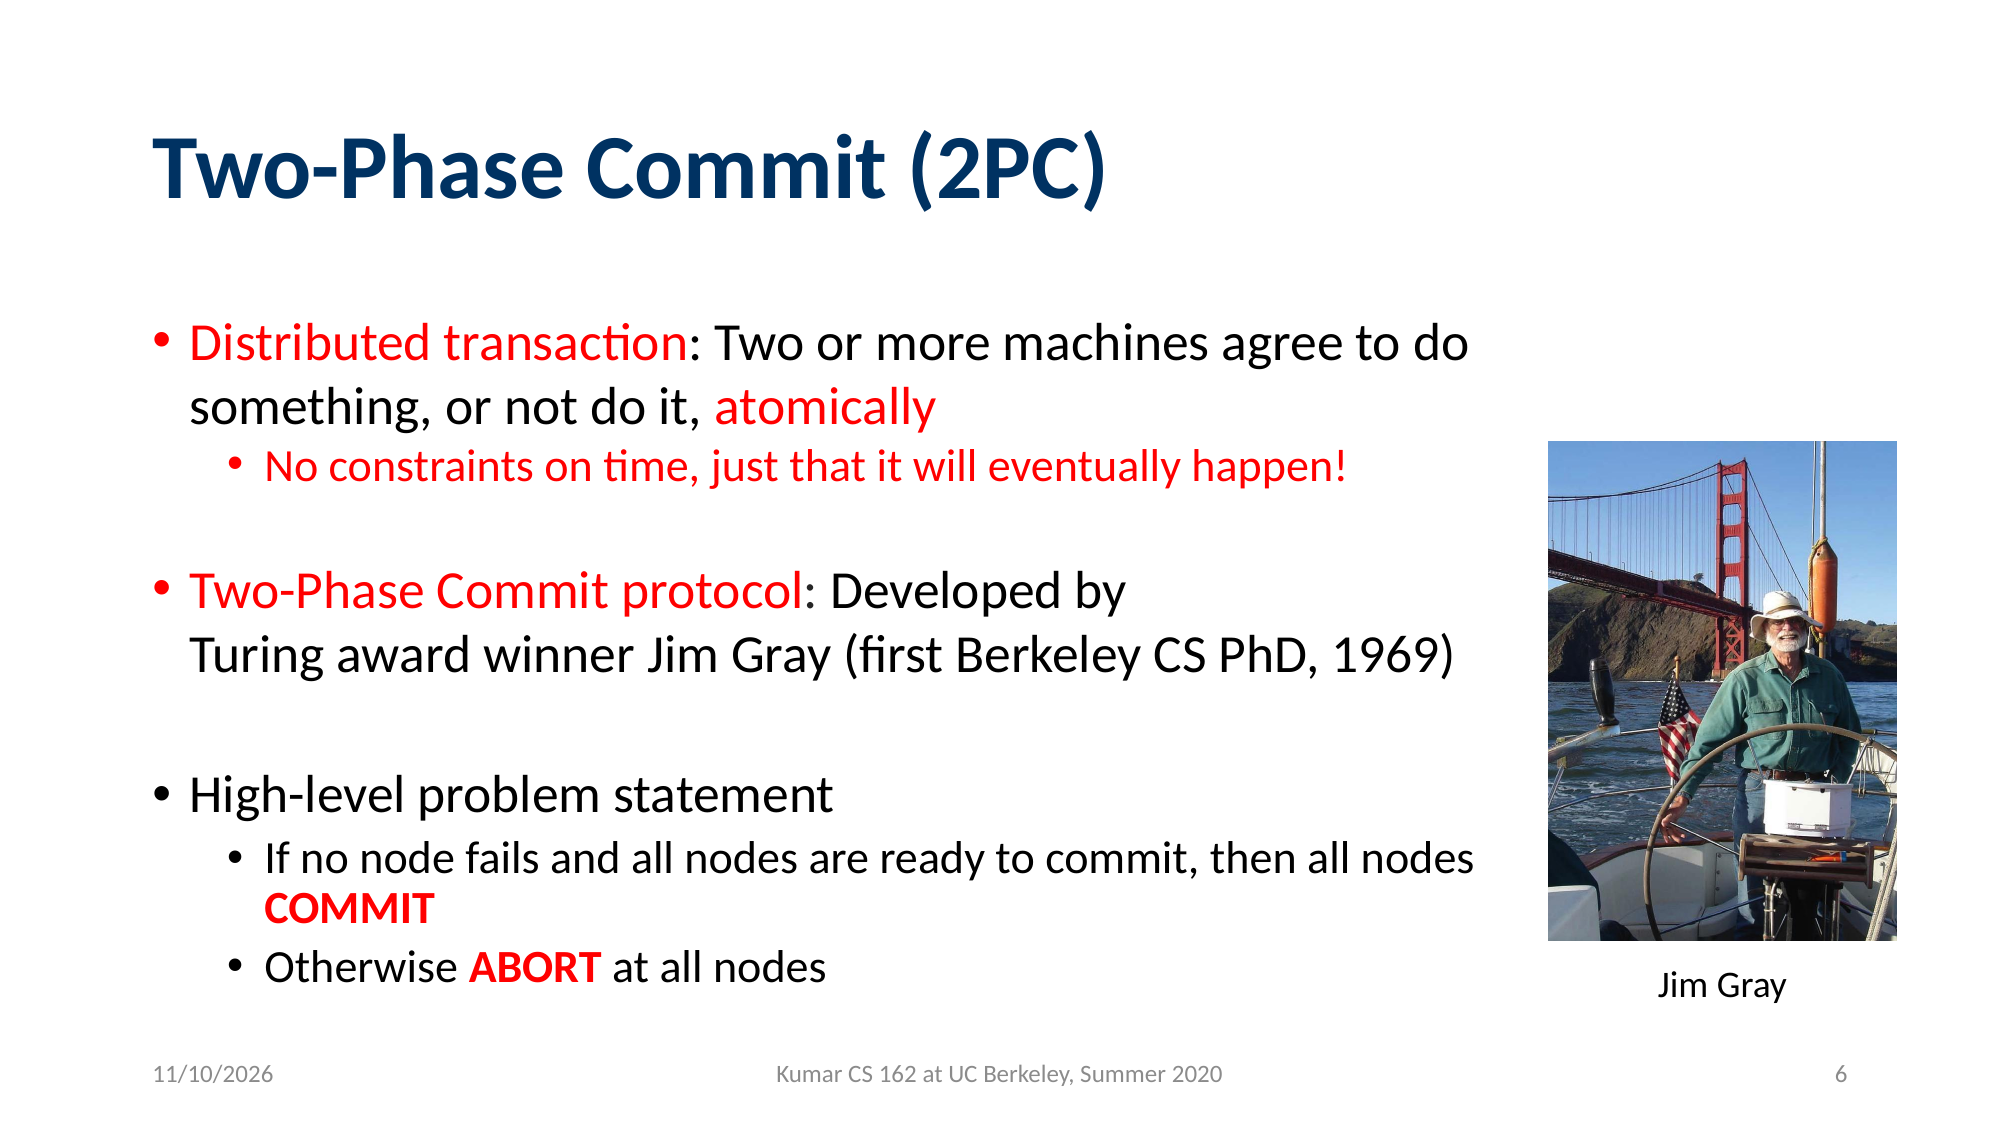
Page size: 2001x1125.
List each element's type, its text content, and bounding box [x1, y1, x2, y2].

title Two-Phase Commit (2PC) [137, 59, 1863, 278]
slide_number 6 [1412, 1042, 1863, 1103]
footer Kumar CS 162 at UC Berkeley, Summer 2020 [662, 1042, 1338, 1103]
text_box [1548, 441, 1897, 1014]
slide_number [137, 1042, 588, 1103]
list Distributed transaction: Two or more machines agree to do something, or not do it, atomically No constraints on time, just that it will eventually happen! Two-Phase Commit protocol: Developed by Turing award winner Jim Gray (first Berkeley CS PhD, 1969) High-level problem statement If no node fails and all nodes are ready to commit, then all nodes COMMIT Otherwise ABORT at all nodes [137, 299, 1534, 1014]
